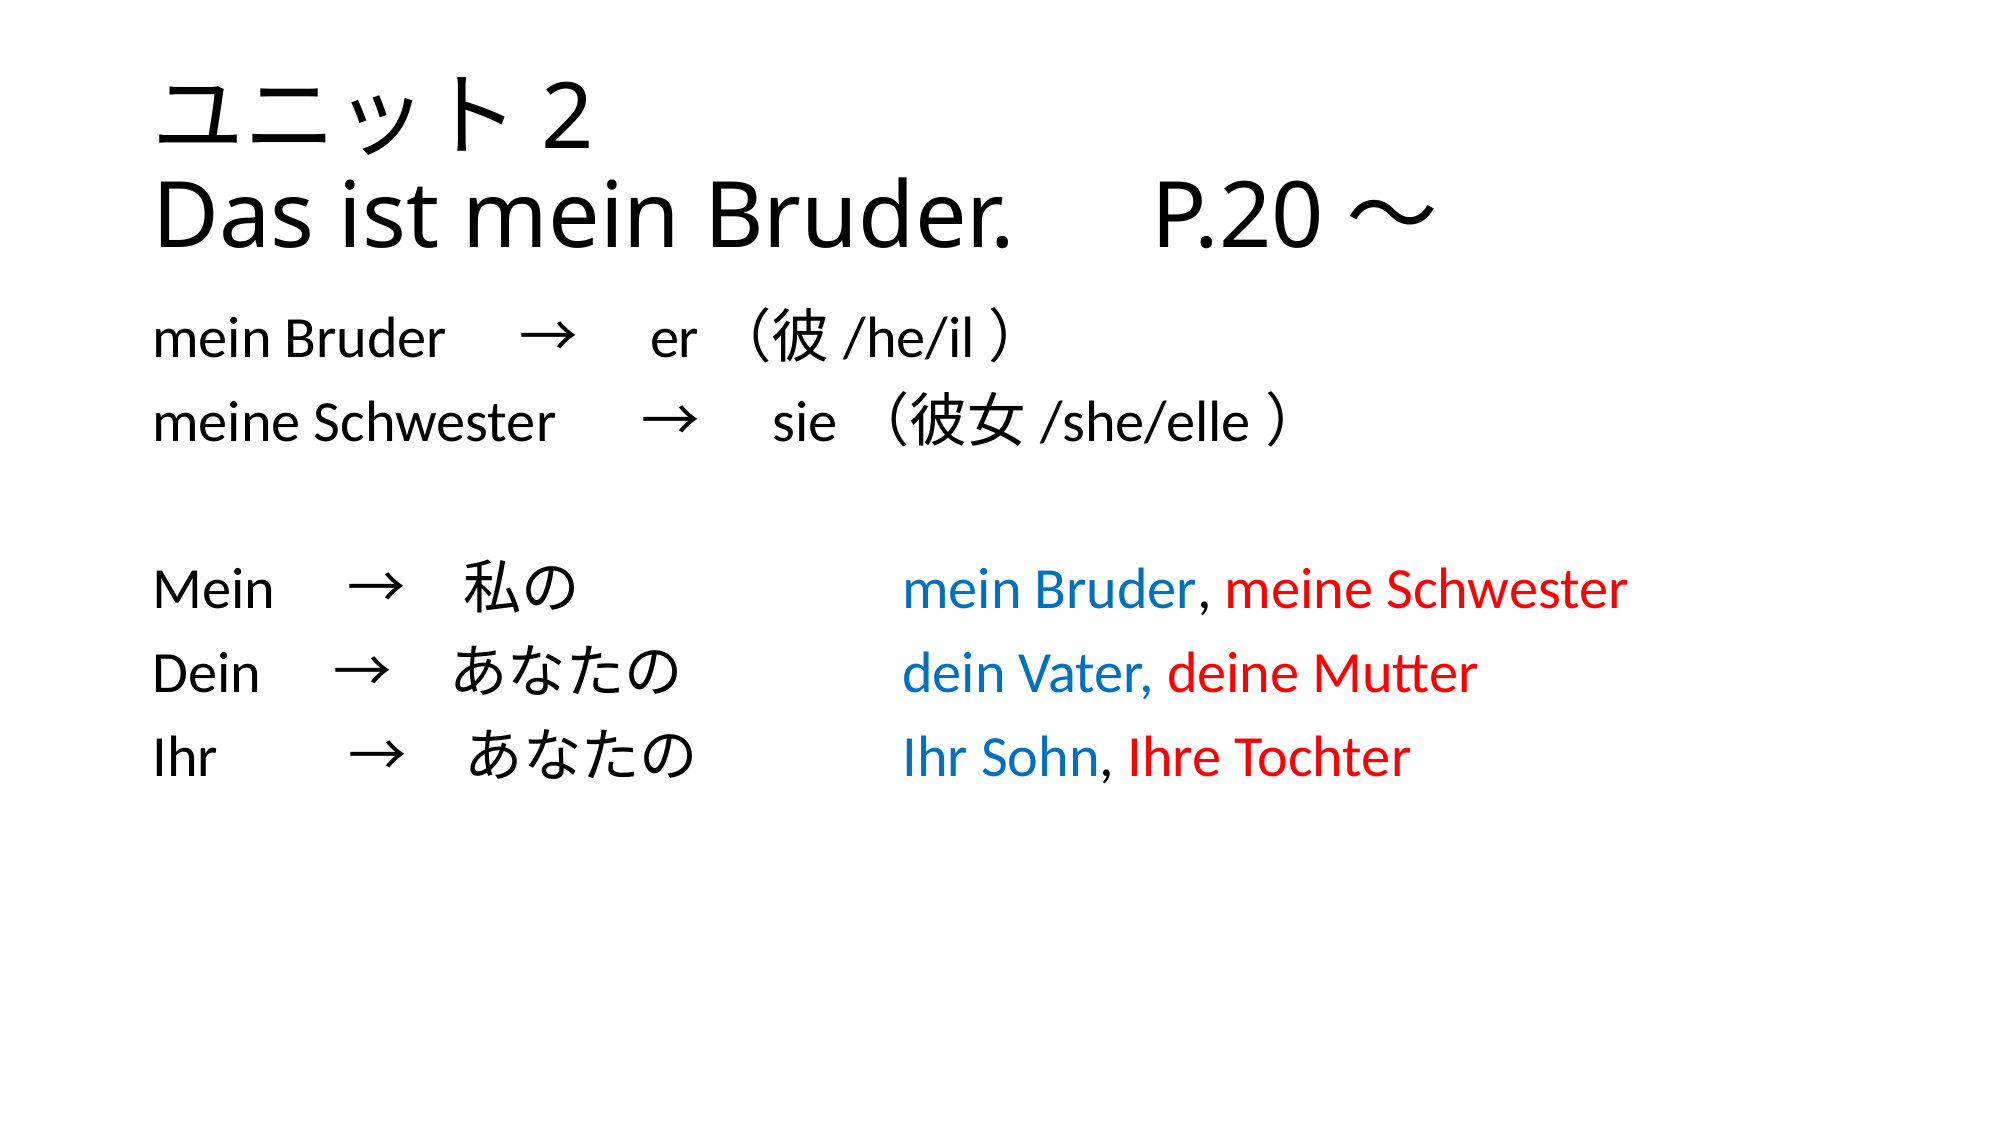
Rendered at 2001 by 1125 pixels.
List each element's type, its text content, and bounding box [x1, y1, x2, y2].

list mein Bruder → er（彼/he/il） meine Schwester → sie（彼女/she/elle） Mein → 私の mein Bruder, meine Schwester Dein → あなたの dein Vater, deine Mutter Ihr → あなたの Ihr Sohn, Ihre Tochter [137, 299, 1863, 1014]
title ユニット2 Das ist mein Bruder. P.20～ [137, 59, 1863, 278]
